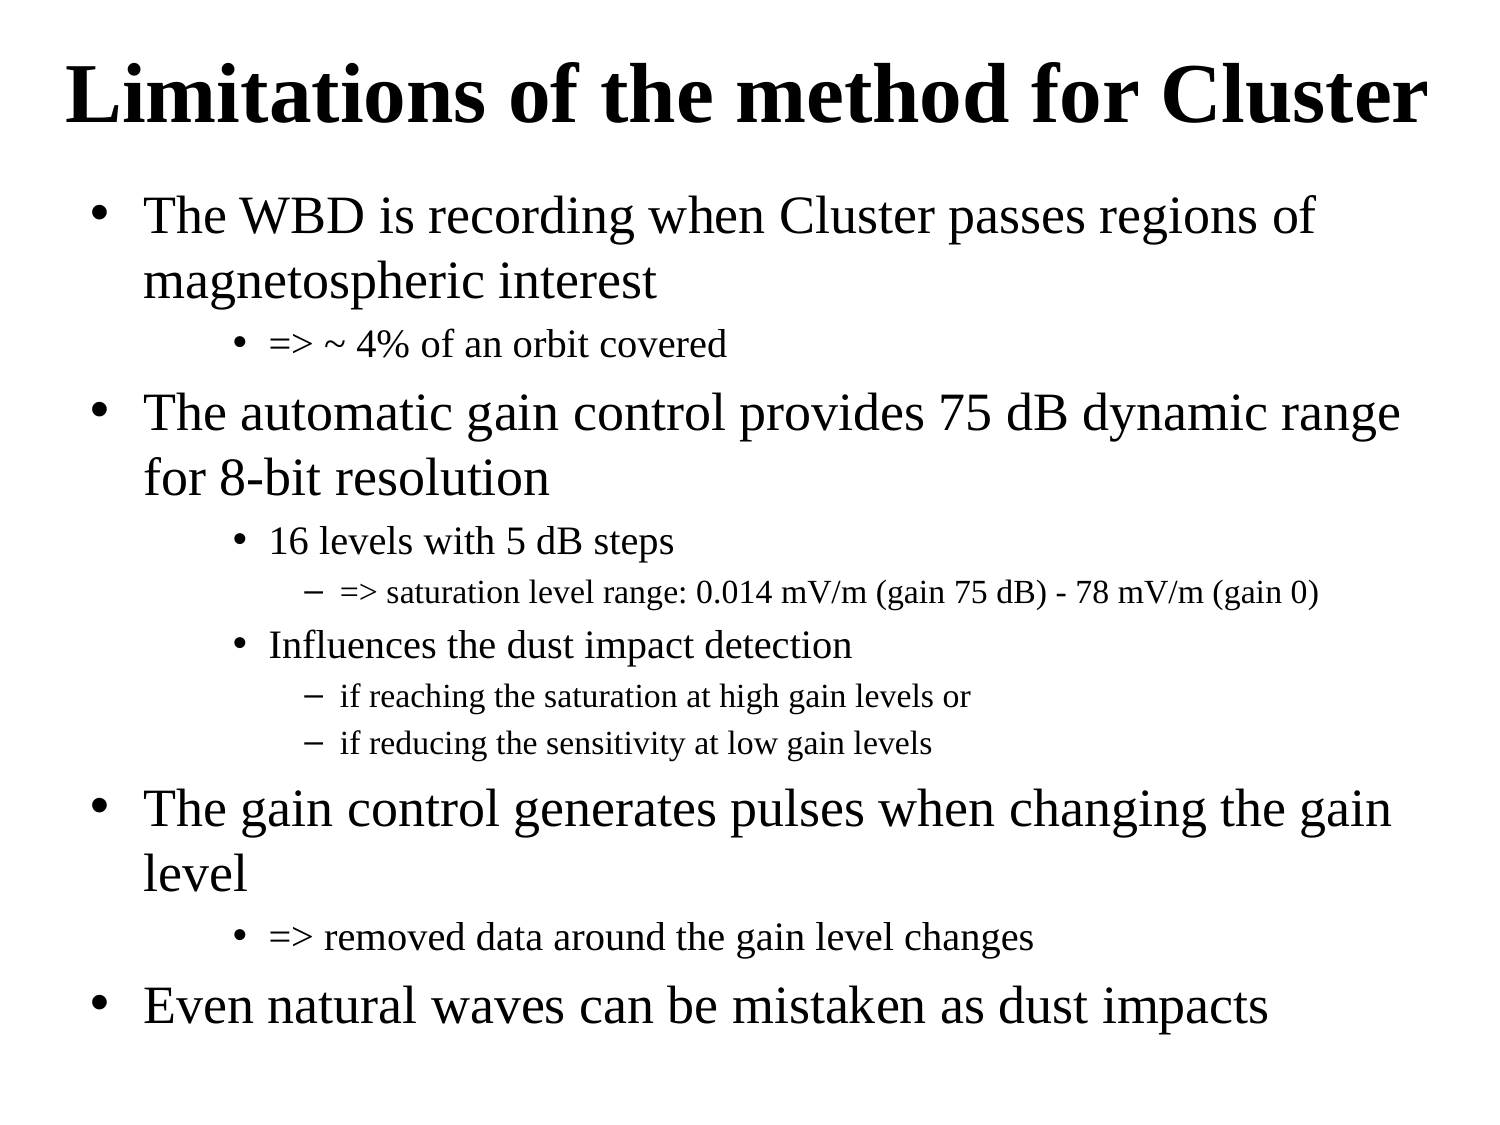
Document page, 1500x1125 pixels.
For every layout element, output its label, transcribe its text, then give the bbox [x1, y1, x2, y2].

title Limitations of the method for Cluster [49, 16, 1449, 161]
list The WBD is recording when Cluster passes regions of magnetospheric interest => ~ 4% of an orbit covered The automatic gain control provides 75 dB dynamic range for 8-bit resolution 16 levels with 5 dB steps => saturation level range: 0.014 mV/m (gain 75 dB) - 78 mV/m (gain 0) Influences the dust impact detection if reaching the saturation at high gain levels or if reducing the sensitivity at low gain levels The gain control generates pulses when changing the gain level => removed data around the gain level changes Even natural waves can be mistaken as dust impacts [75, 172, 1425, 1051]
